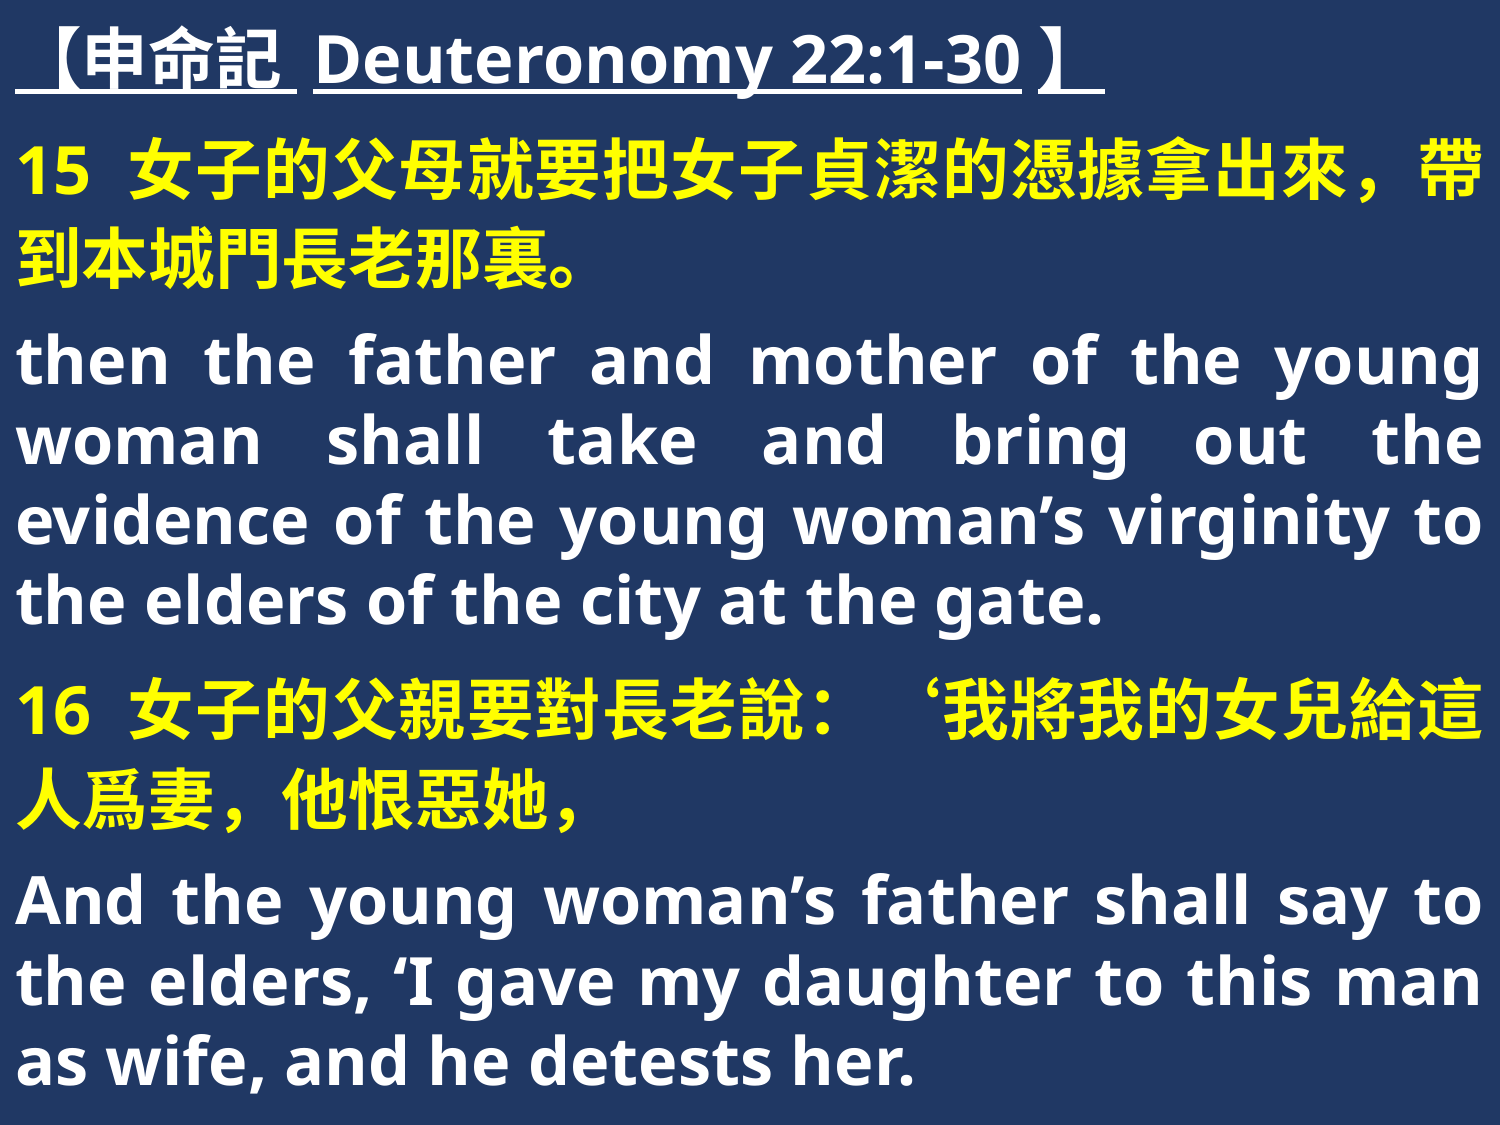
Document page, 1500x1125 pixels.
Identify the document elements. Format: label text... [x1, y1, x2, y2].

list 【申命記 Deuteronomy 22:1-30】 15 女子的父母就要把女子貞潔的憑據拿出來，帶到本城門長老那裏。 then the father and mother of the young woman shall take and bring out the evidence of the young woman’s virginity to the elders of the city at the gate. 16 女子的父親要對長老說：‘我將我的女兒給這人爲妻，他恨惡她， And the young woman’s father shall say to the elders, ‘I gave my daughter to this man as wife, and he detests her. [0, 0, 1500, 1125]
